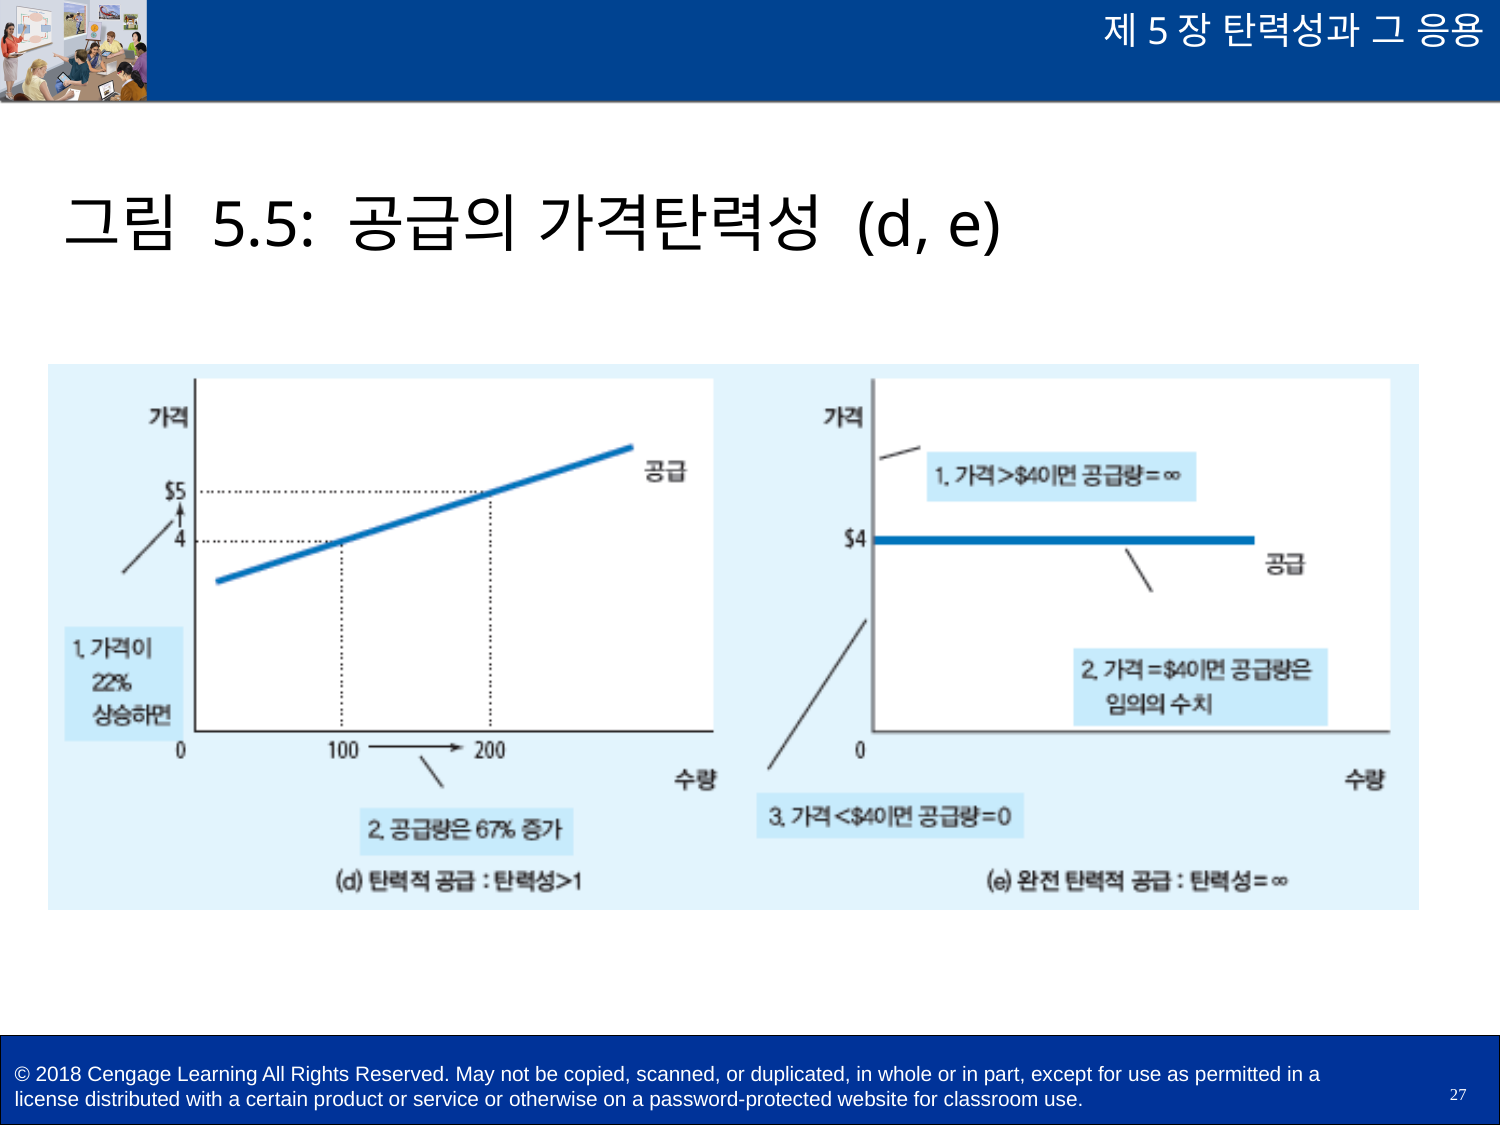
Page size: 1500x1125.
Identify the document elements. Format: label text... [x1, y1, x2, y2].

text_box 제5장 탄력성과 그 응용 [152, 0, 1500, 96]
text_box 그림 5.5: 공급의 가격탄력성 (d, e) [48, 139, 1460, 267]
picture [48, 364, 1420, 910]
picture [0, 0, 1500, 104]
